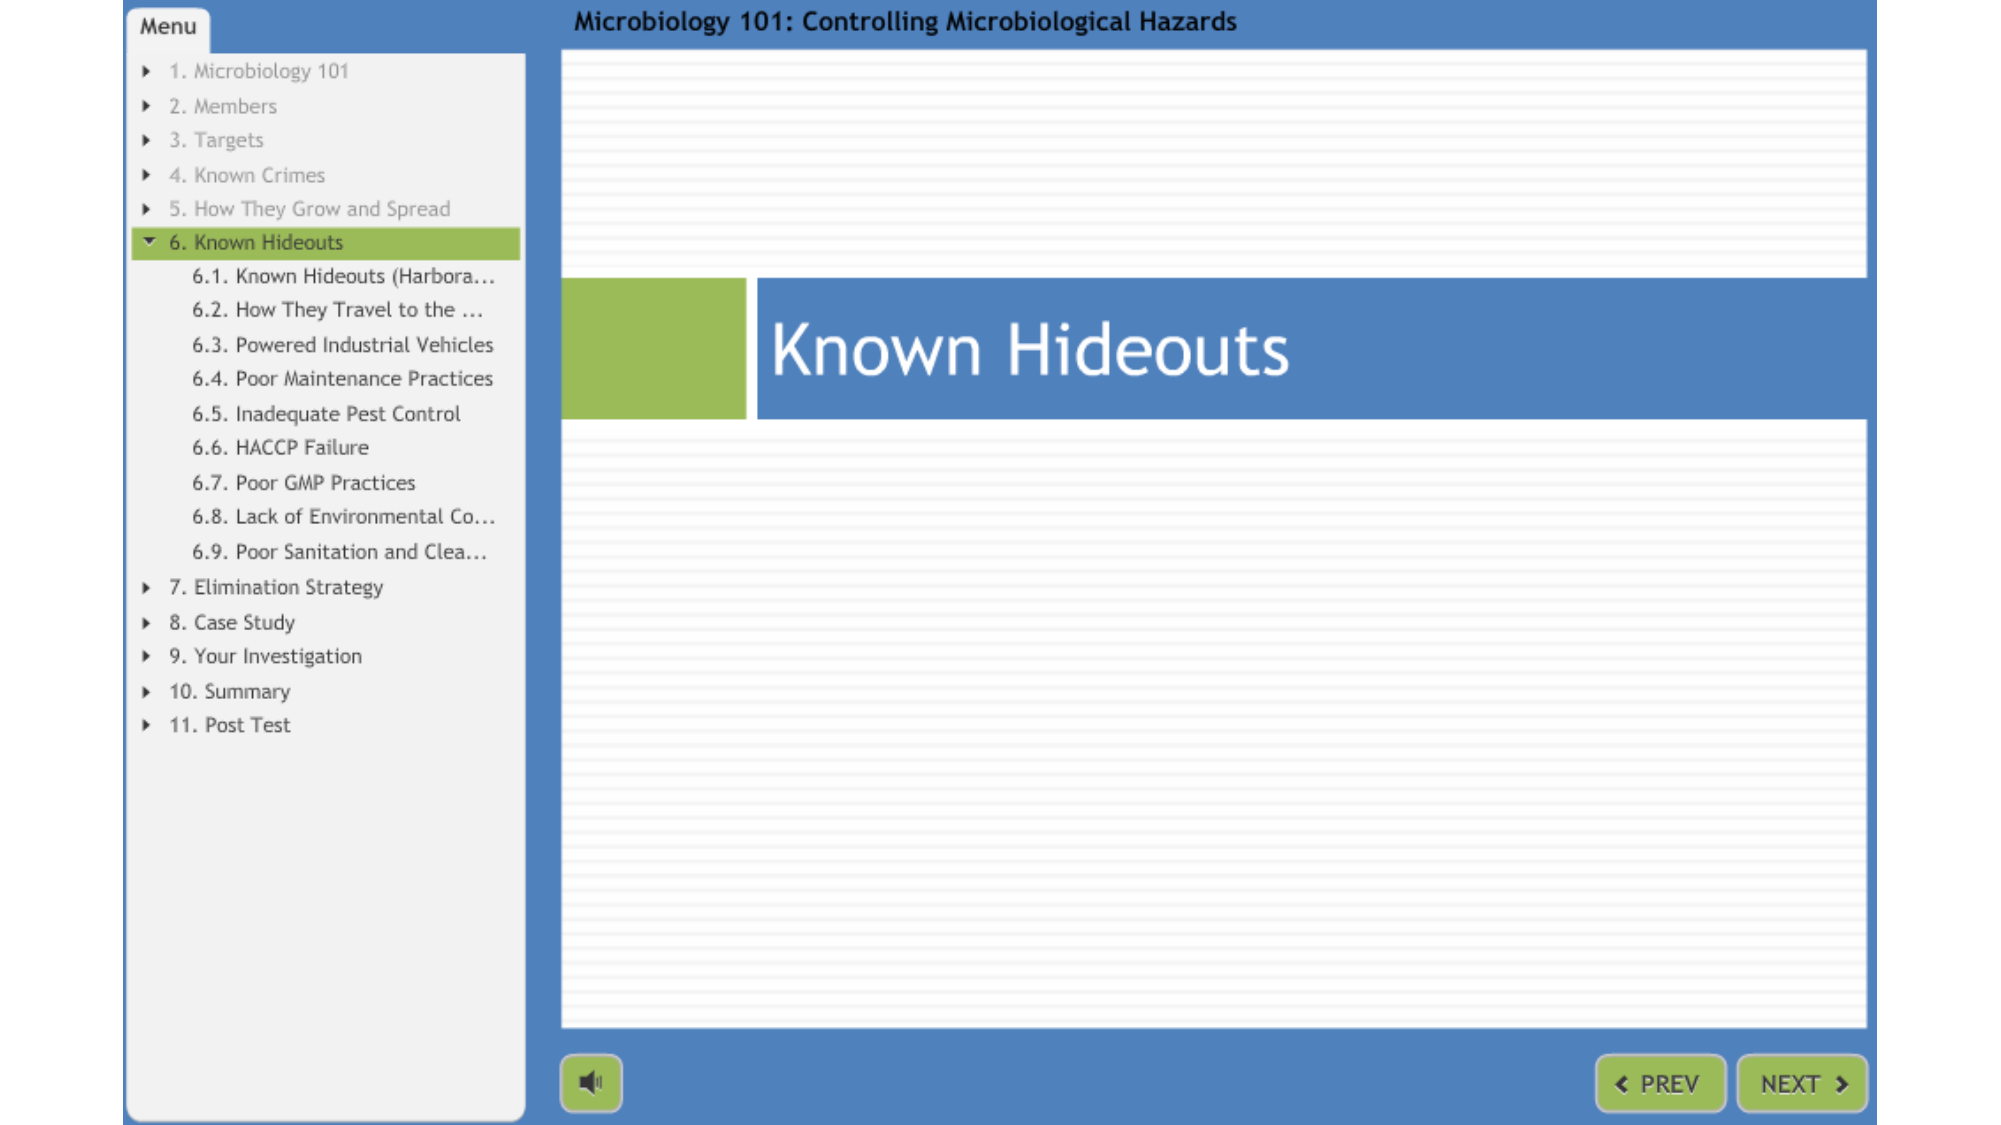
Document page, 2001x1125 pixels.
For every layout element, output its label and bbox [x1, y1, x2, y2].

picture [123, 0, 1877, 1125]
